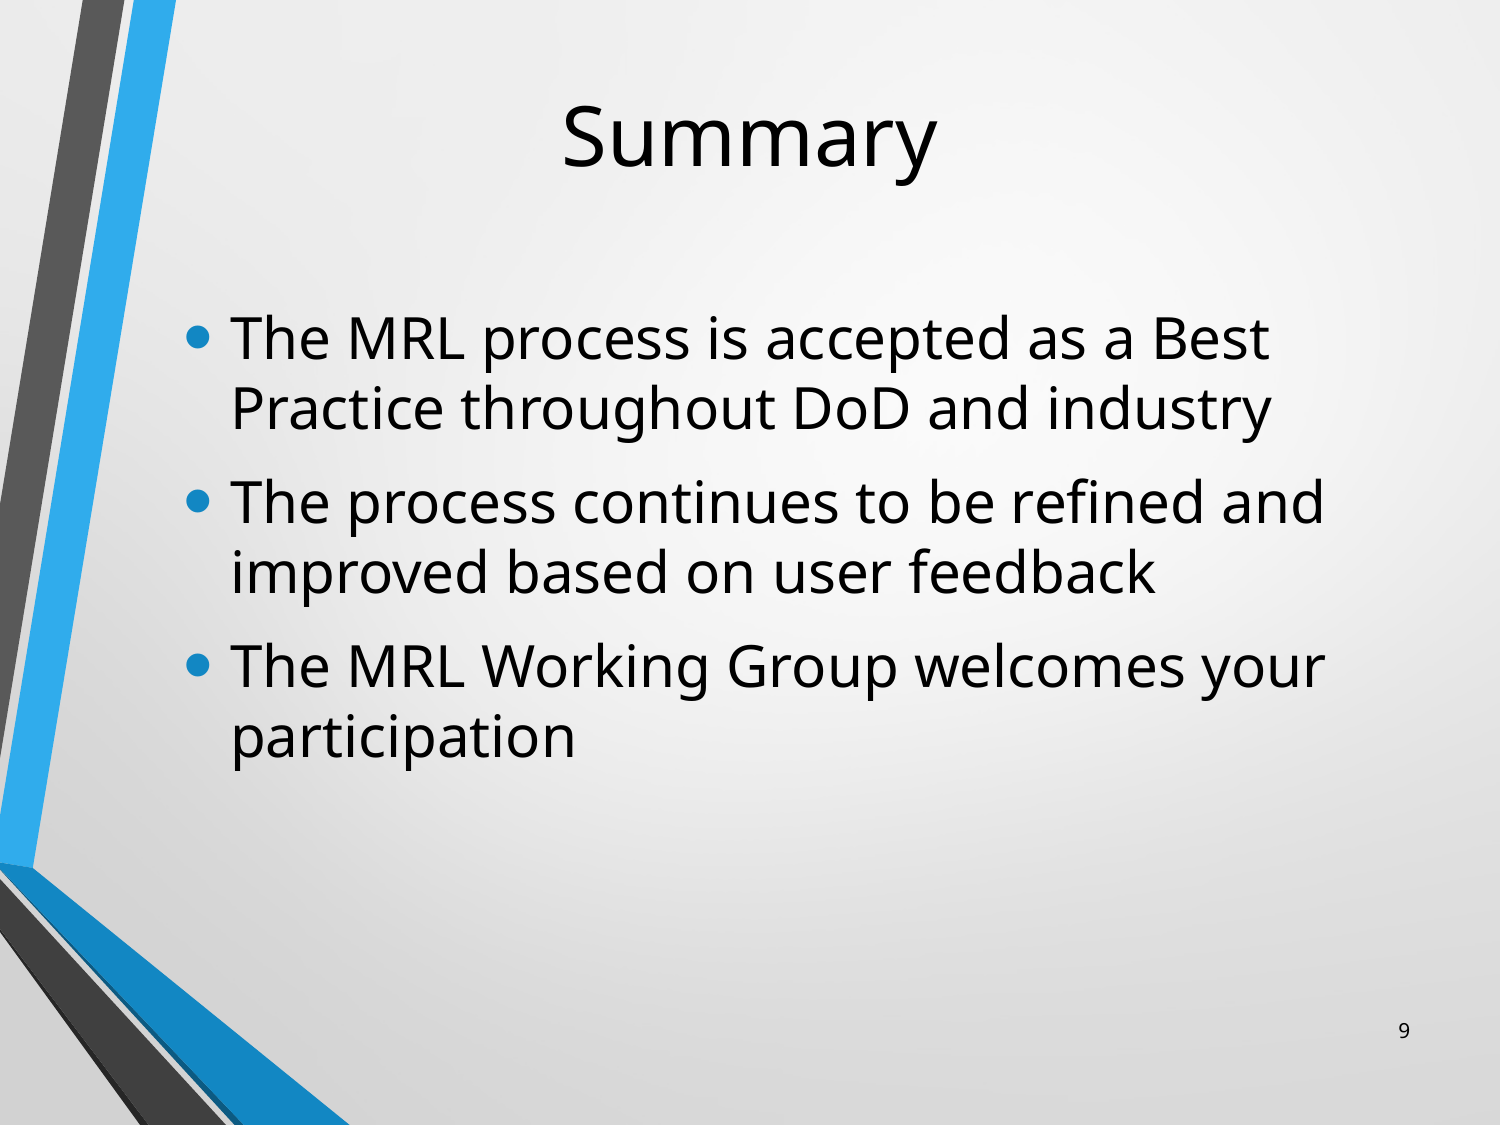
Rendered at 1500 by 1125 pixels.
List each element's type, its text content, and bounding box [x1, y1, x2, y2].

slide_number 9 [1354, 1001, 1425, 1062]
title Summary [103, 24, 1397, 242]
list The MRL process is accepted as a Best Practice throughout DoD and industry The process continues to be refined and improved based on user feedback The MRL Working Group welcomes your participation [168, 225, 1462, 940]
